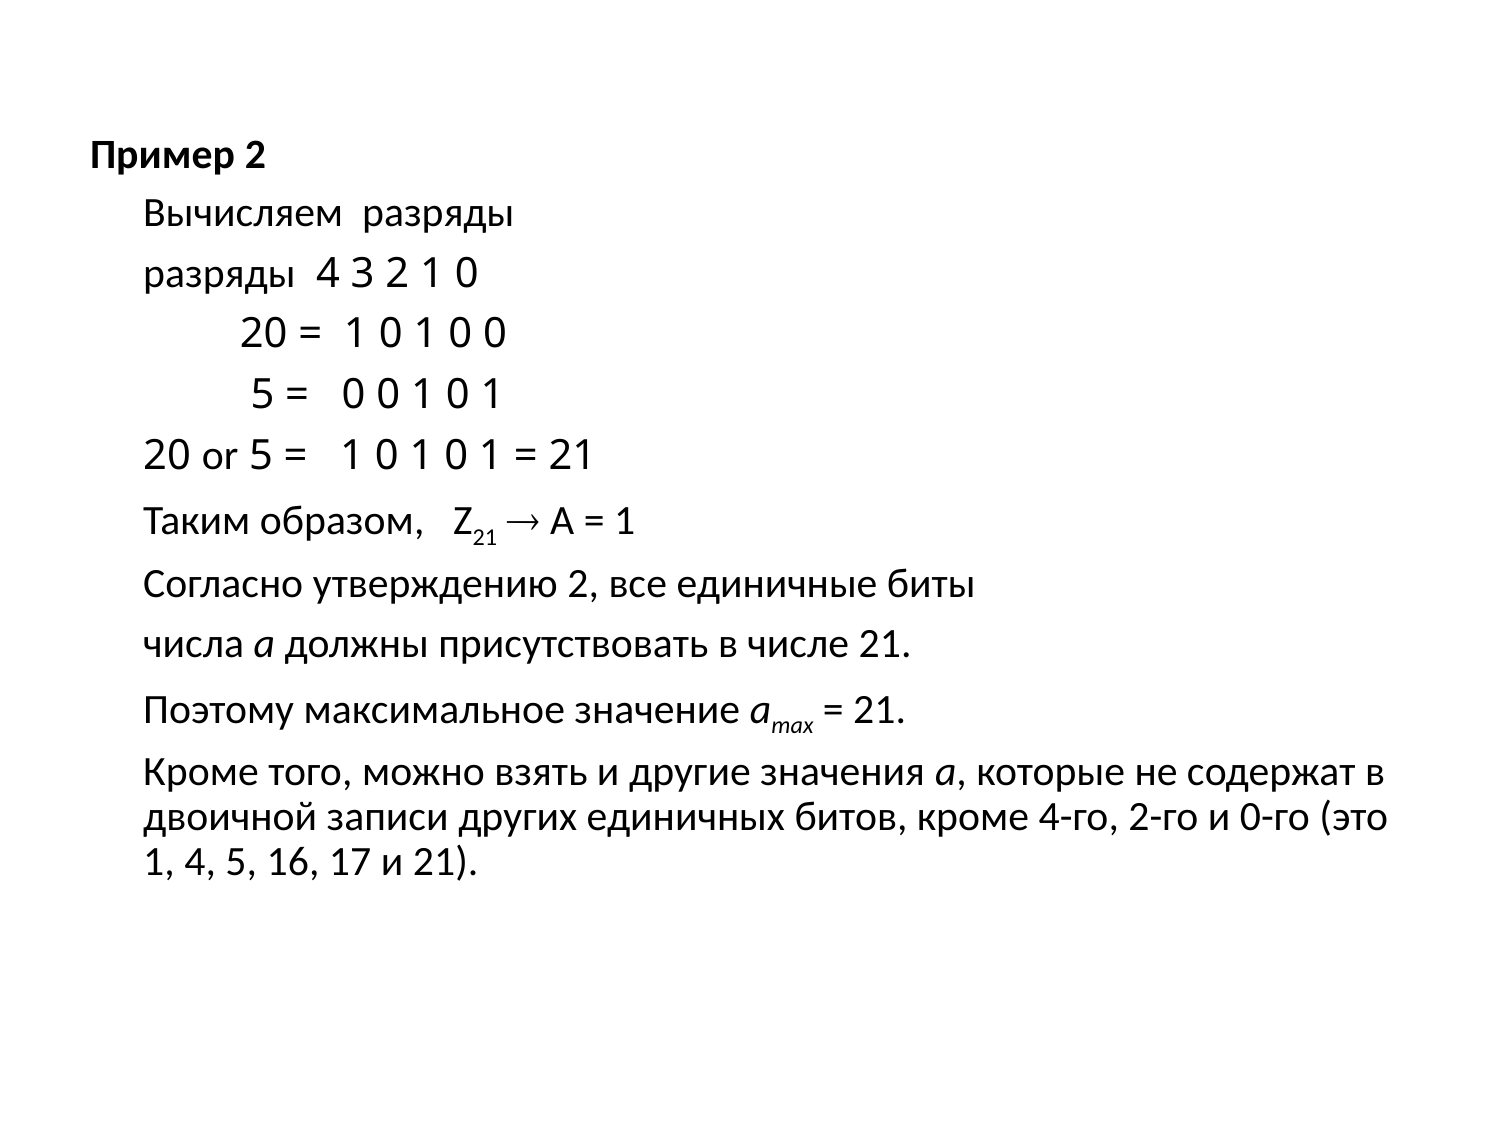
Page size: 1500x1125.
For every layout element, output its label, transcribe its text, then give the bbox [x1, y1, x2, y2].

list Пример 2 Вычисляем разряды разряды 4 3 2 1 0 20 = 1 0 1 0 0 5 = 0 0 1 0 1 20 or 5 = 1 0 1 0 1 = 21 Таким образом, Z21  A = 1 Согласно утверждению 2, все единичные биты числа а должны присутствовать в числе 21. Поэтому максимальное значение amax = 21. Кроме того, можно взять и другие значения a, которые не содержат в двоичной записи других единичных битов, кроме 4-го, 2-го и 0-го (это 1, 4, 5, 16, 17 и 21). [75, 125, 1425, 1079]
